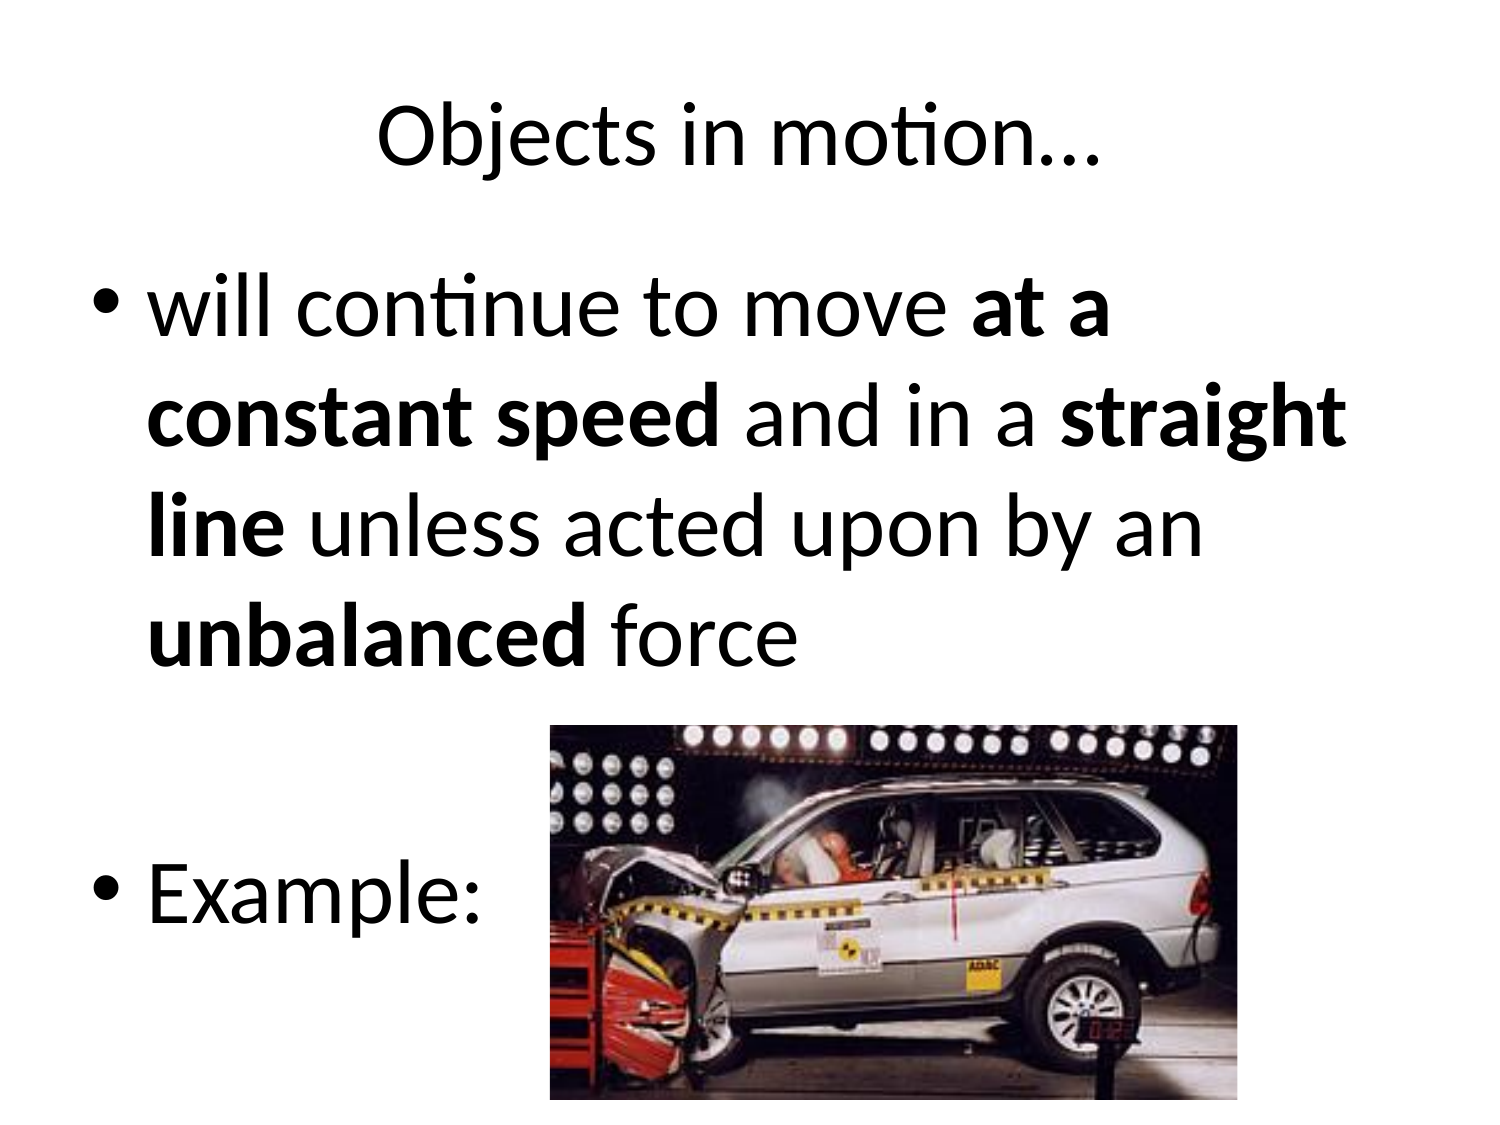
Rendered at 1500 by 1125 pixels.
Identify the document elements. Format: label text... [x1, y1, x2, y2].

title Objects in motion… [75, 24, 1425, 233]
list will continue to move at a constant speed and in a straight line unless acted upon by an unbalanced force Example: [75, 237, 1425, 1005]
picture [549, 724, 1238, 1101]
